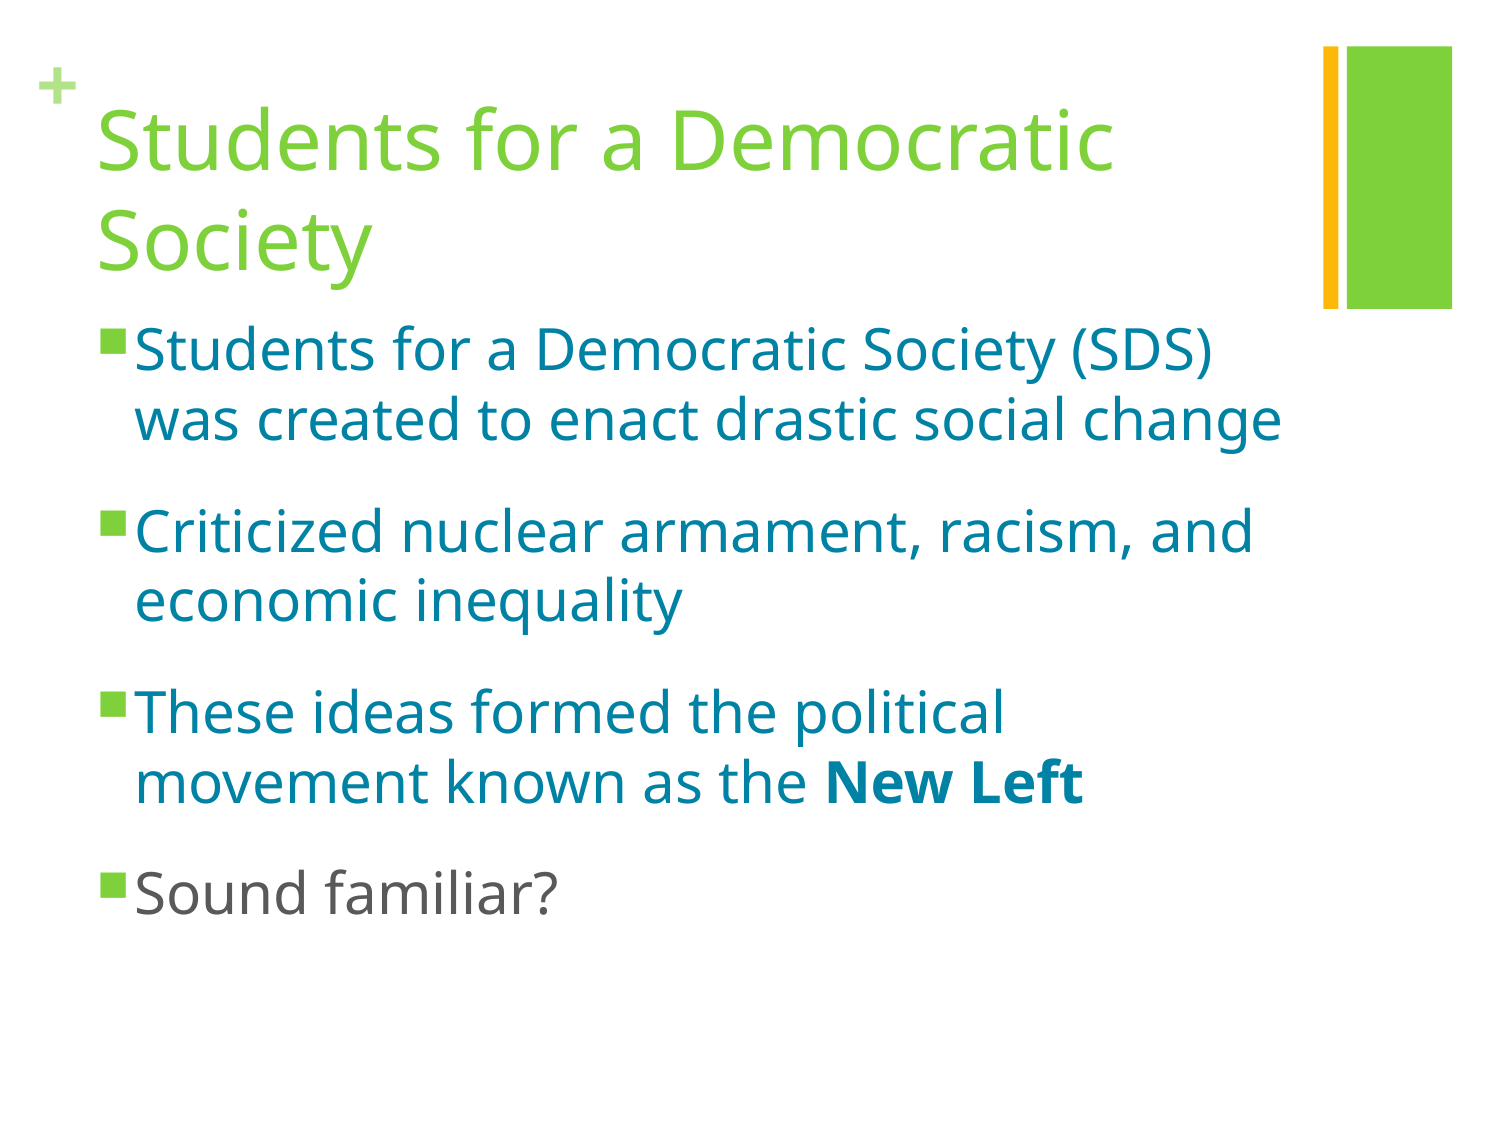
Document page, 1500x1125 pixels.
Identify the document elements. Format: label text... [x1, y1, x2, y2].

list Students for a Democratic Society (SDS) was created to enact drastic social change Criticized nuclear armament, racism, and economic inequality These ideas formed the political movement known as the New Left Sound familiar? [81, 304, 1322, 985]
title Students for a Democratic Society [81, 79, 1393, 263]
